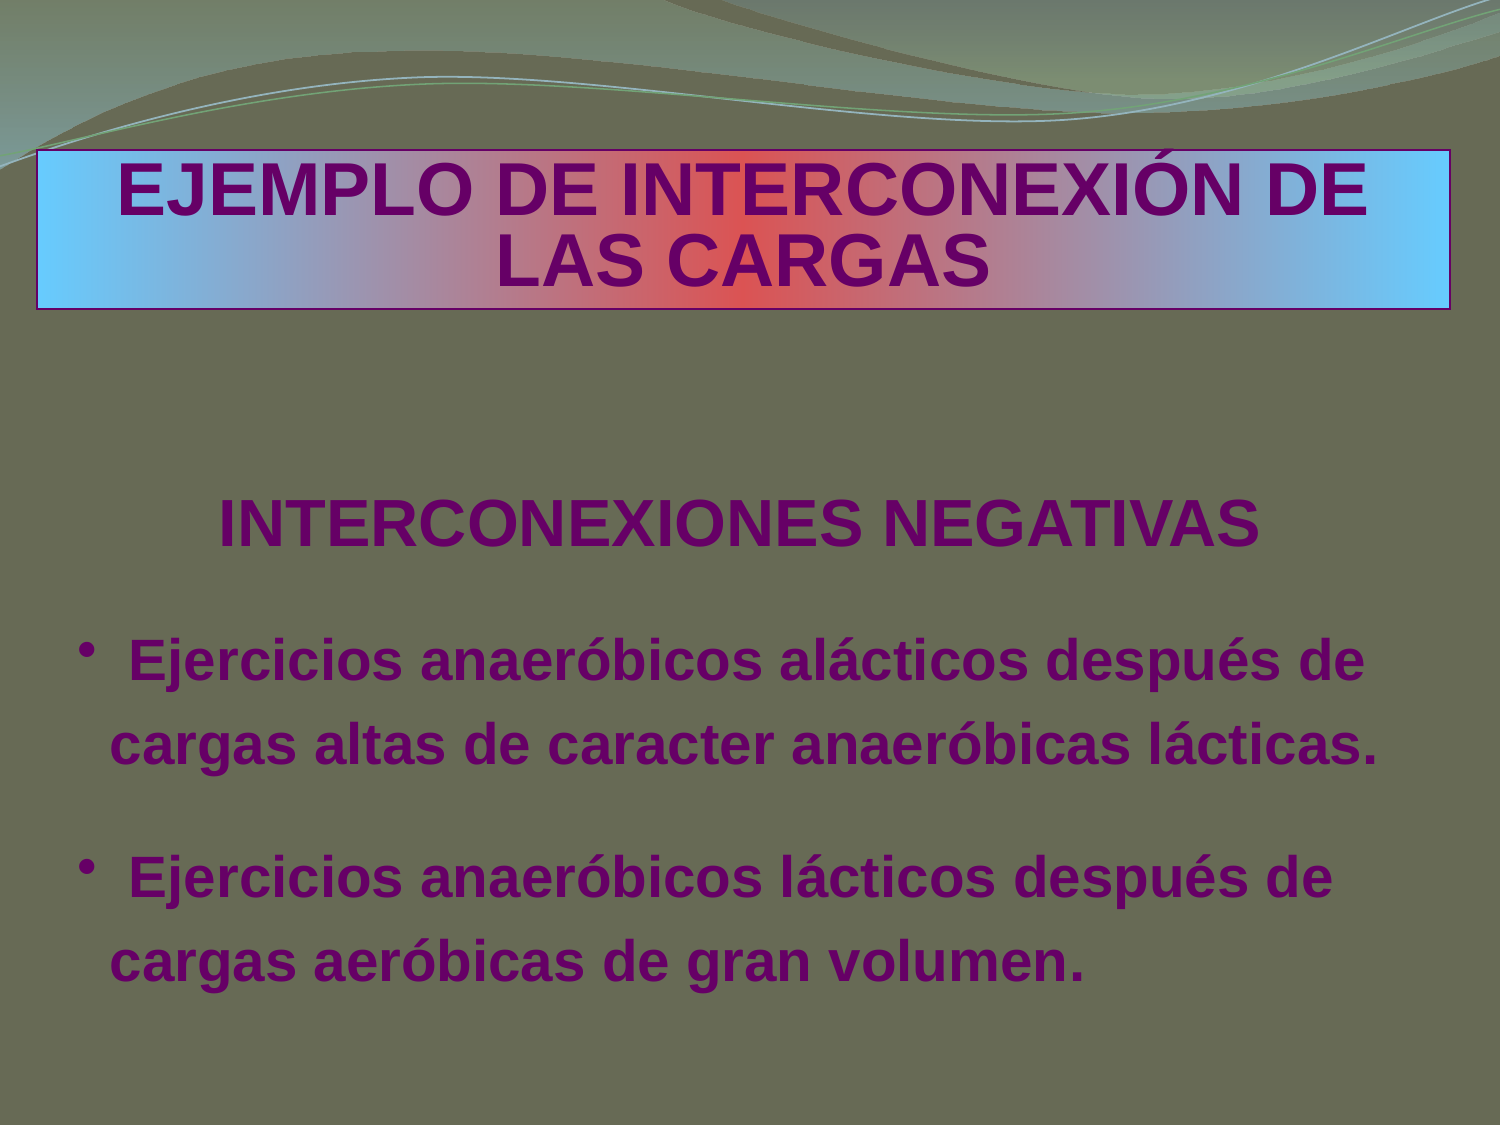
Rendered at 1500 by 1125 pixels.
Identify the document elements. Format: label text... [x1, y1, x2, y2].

text_box EJEMPLO DE INTERCONEXIÓN DE LAS CARGAS [37, 149, 1450, 309]
text_box [37, 50, 1463, 175]
text_box INTERCONEXIONES NEGATIVAS Ejercicios anaeróbicos alácticos después de cargas altas de caracter anaeróbicas lácticas. Ejercicios anaeróbicos lácticos después de cargas aeróbicas de gran volumen. [62, 412, 1419, 1000]
